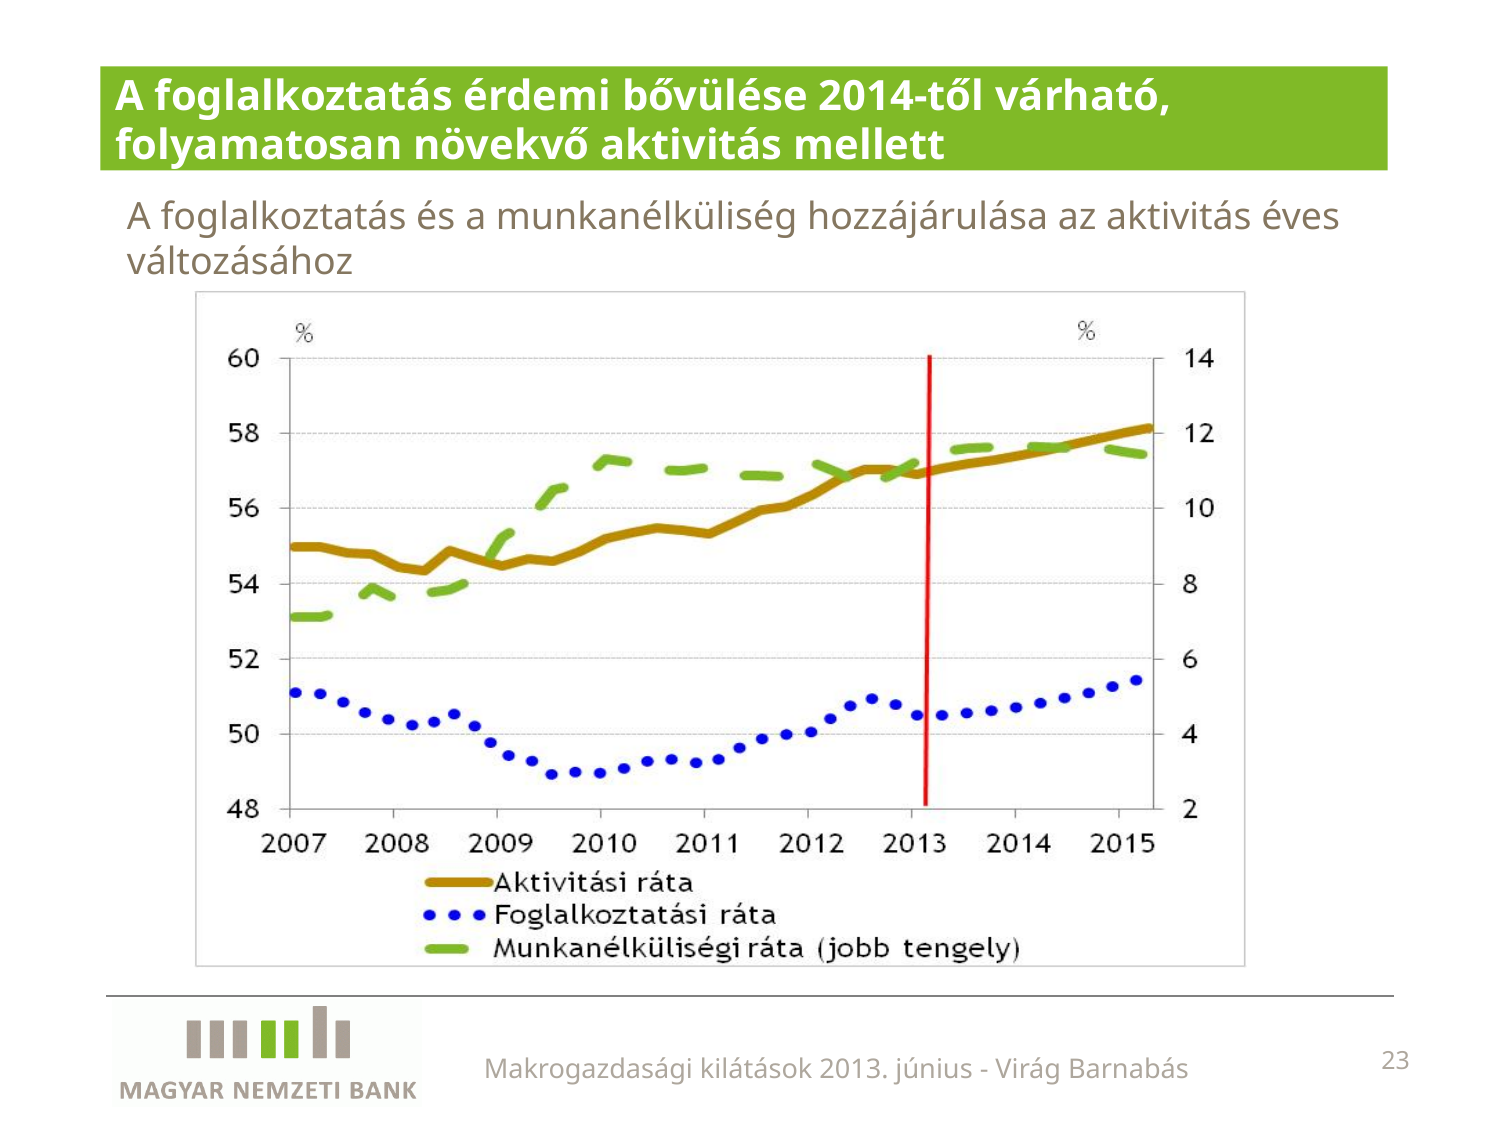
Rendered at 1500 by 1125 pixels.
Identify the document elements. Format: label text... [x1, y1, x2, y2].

title A foglalkoztatás érdemi bővülése 2014-től várható, folyamatosan növekvő aktivitás mellett [100, 66, 1388, 171]
picture [112, 999, 422, 1107]
slide_number 23 [1305, 1031, 1425, 1092]
footer Makrogazdasági kilátások 2013. június - Virág Barnabás [468, 1031, 1270, 1092]
text_box A foglalkoztatás és a munkanélküliség hozzájárulása az aktivitás éves változásához [112, 184, 1388, 290]
picture [194, 290, 1247, 969]
